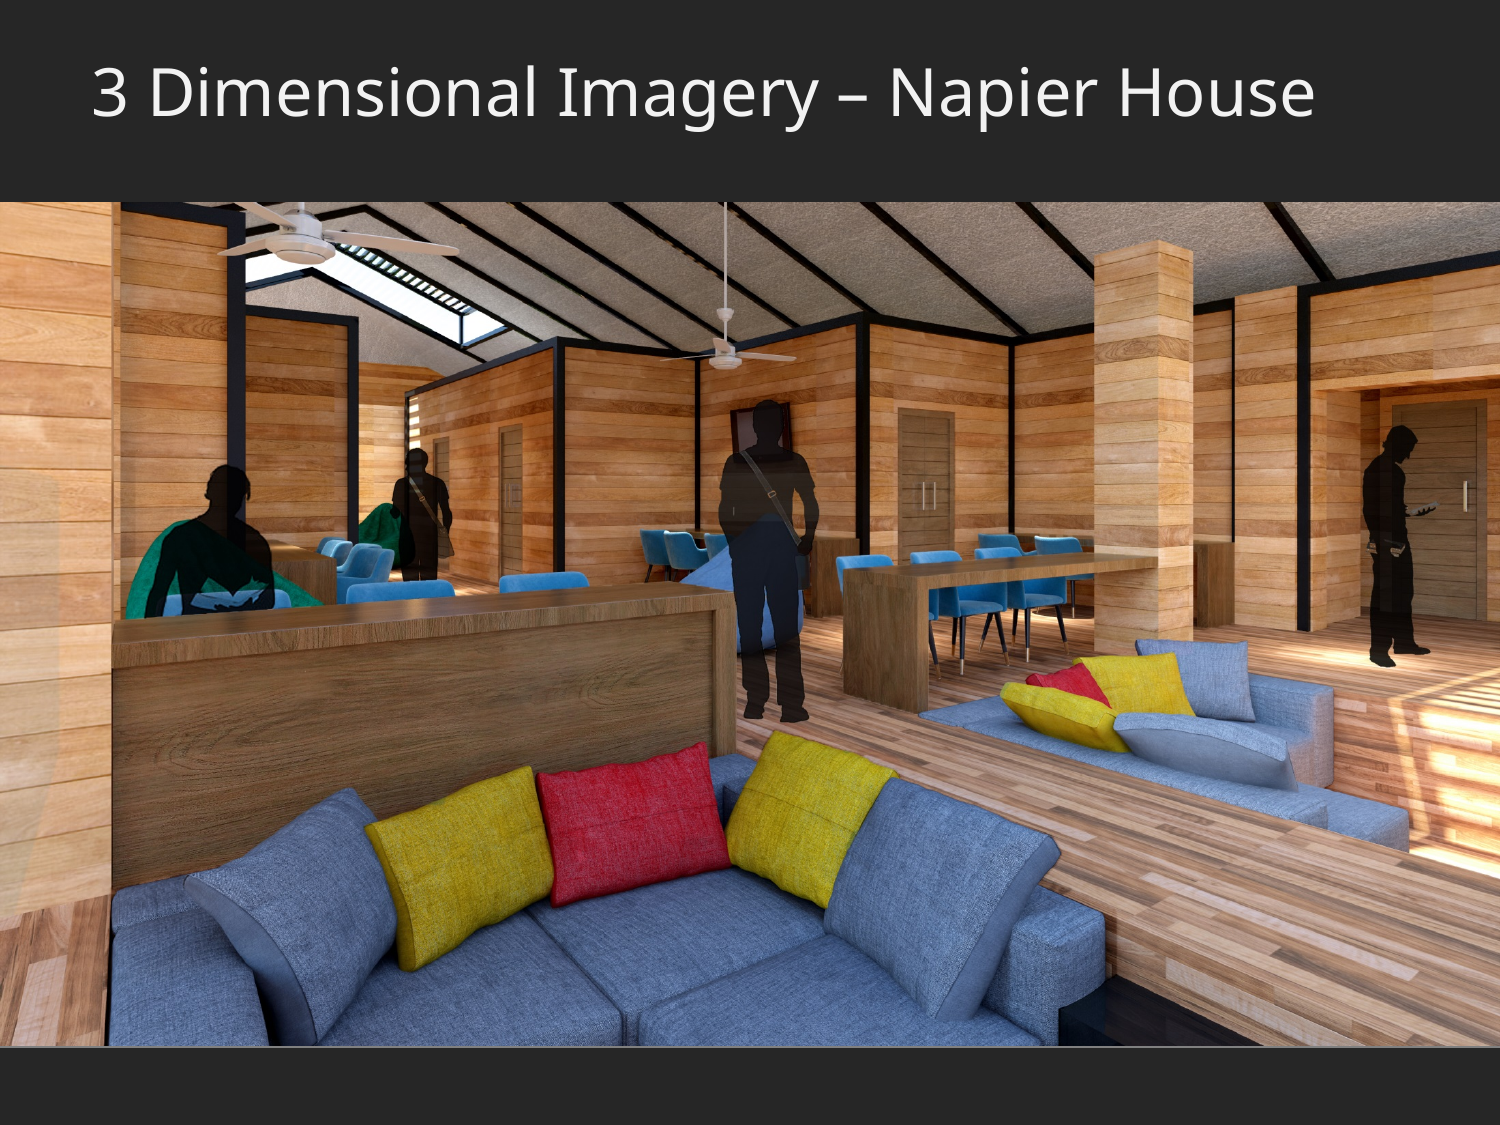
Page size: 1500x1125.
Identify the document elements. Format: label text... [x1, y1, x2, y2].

text_box 3 Dimensional Imagery – Napier House [76, 0, 1427, 183]
picture [0, 202, 1500, 1046]
